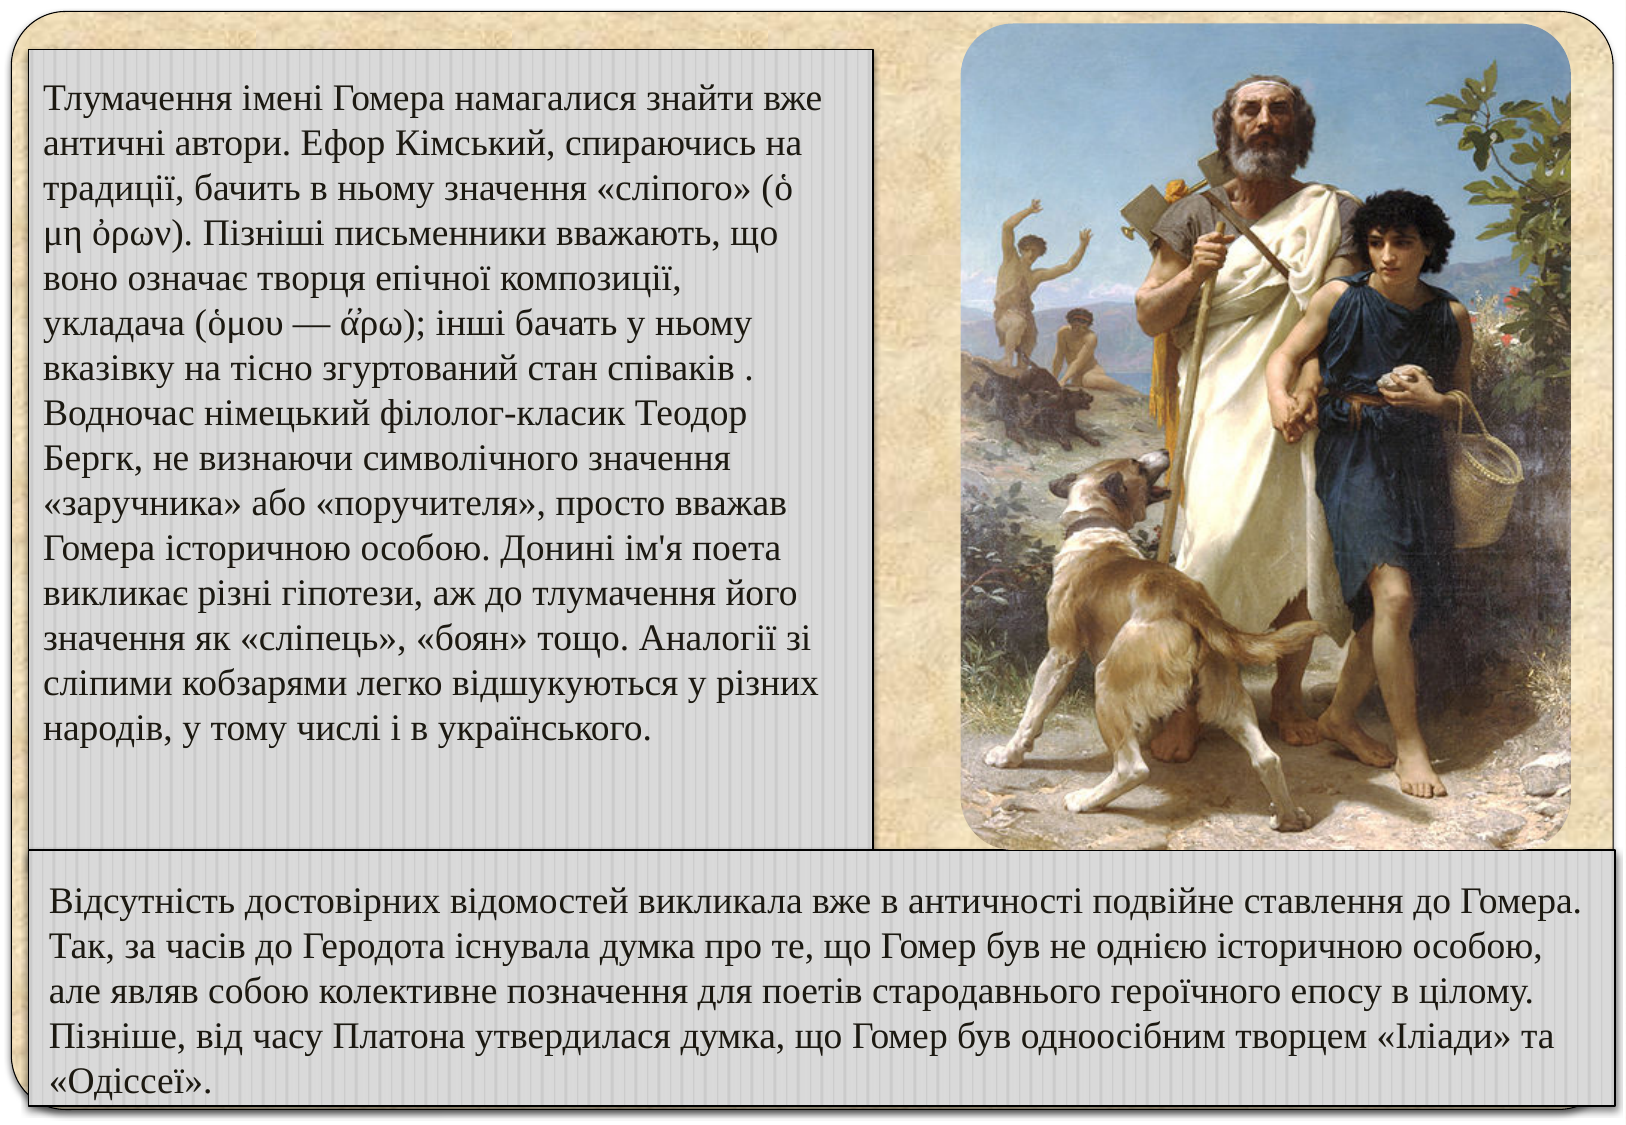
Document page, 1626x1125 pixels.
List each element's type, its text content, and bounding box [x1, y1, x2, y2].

text_box [28, 849, 1616, 1107]
text_box [28, 49, 874, 848]
picture [12, 12, 1612, 1092]
text_box Тлумачення імені Гомера намагалися знайти вже античні автори. Ефор Кімський, спираючись на традиції, бачить в ньому значення «сліпого» (ὁ μη ὀρων). Пізніші письменники вважають, що воно означає творця епічної композиції, укладача (ὁμου — ά̓ρω); інші бачать у ньому вказівку ​​на тісно згуртований стан співаків . Водночас німецький філолог-класик Теодор Бергк, не визнаючи символічного значення «заручника» або «поручителя», просто вважав Гомера історичною особою. Донині ім'я поета викликає різні гіпотези, аж до тлумачення його значення як «сліпець», «боян» тощо. Аналогії зі сліпими кобзарями легко відшукуються у різних народів, у тому числі і в українського. [28, 65, 848, 755]
text_box Відсутність достовірних відомостей викликала вже в античності подвійне ставлення до Гомера. Так, за часів до Геродота існувала думка про те, що Гомер був не однією історичною особою, але являв собою колективне позначення для поетів стародавнього героїчного епосу в цілому. Пізніше, від часу Платона утвердилася думка, що Гомер був одноосібним творцем «Іліади» та «Одіссеї». [33, 868, 1605, 1109]
